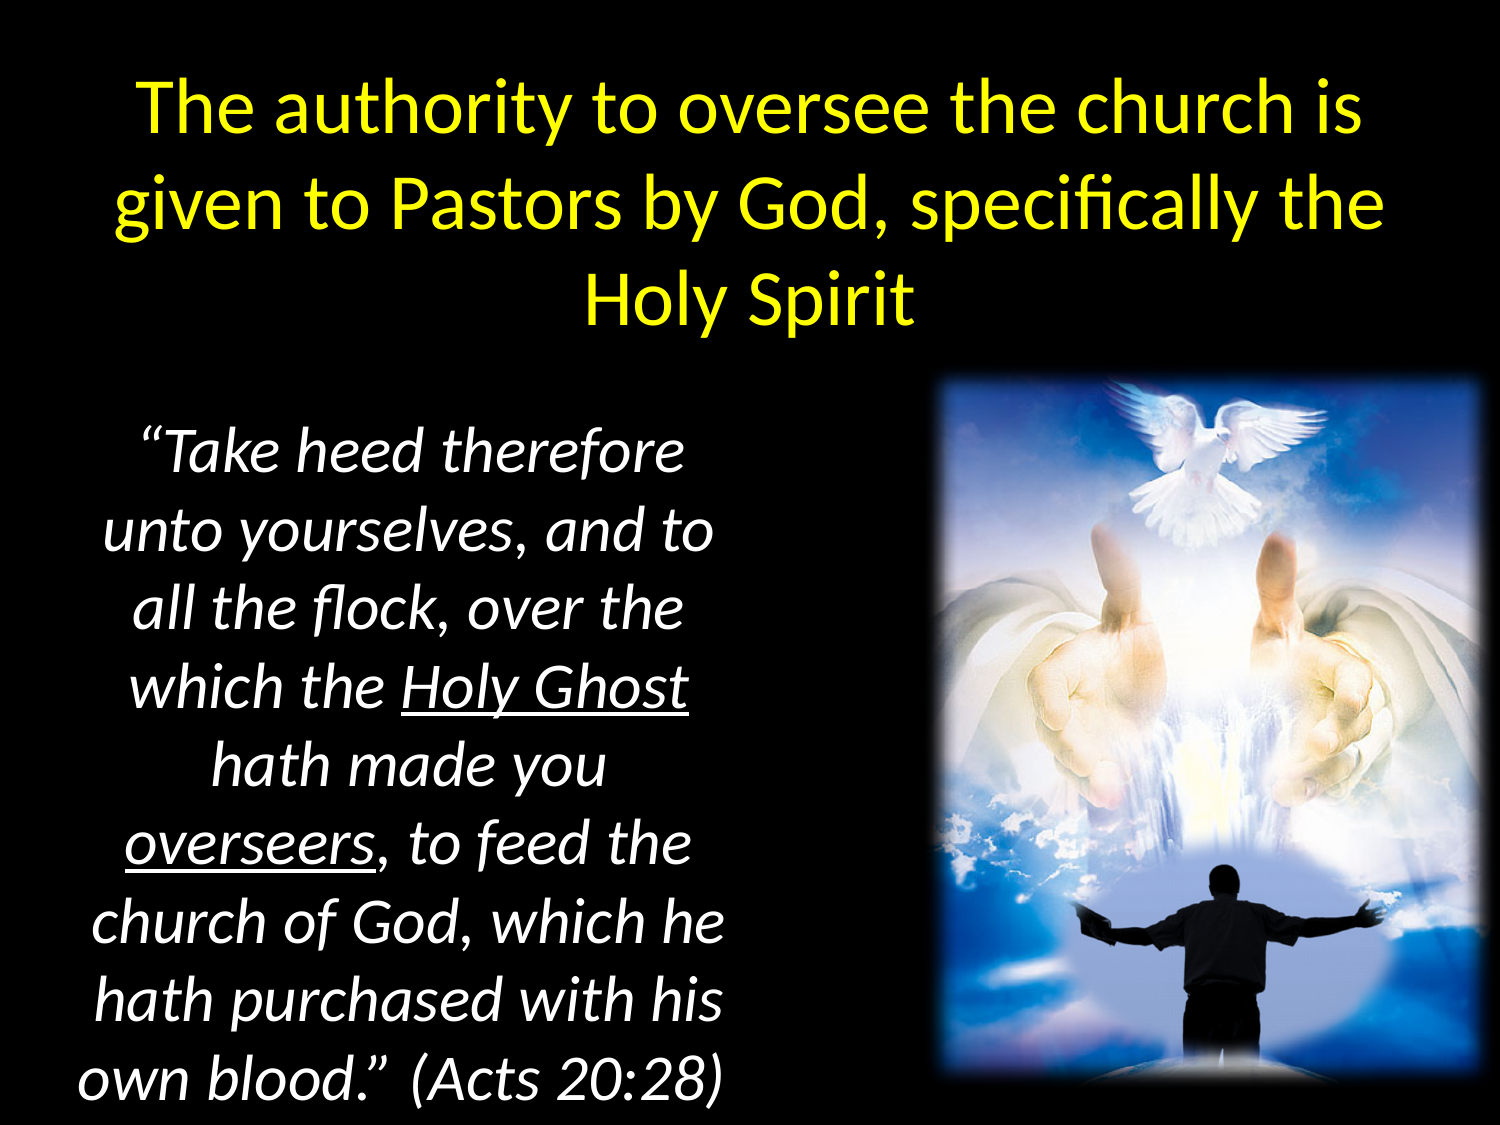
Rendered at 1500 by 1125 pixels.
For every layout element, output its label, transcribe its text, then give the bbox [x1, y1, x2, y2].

list “Take heed therefore unto yourselves, and to all the flock, over the which the Holy Ghost hath made you overseers, to feed the church of God, which he hath purchased with his own blood.” (Acts 20:28) [0, 399, 763, 1125]
picture [922, 362, 1500, 1088]
title The authority to oversee the church is given to Pastors by God, specifically the Holy Spirit [75, 45, 1425, 350]
